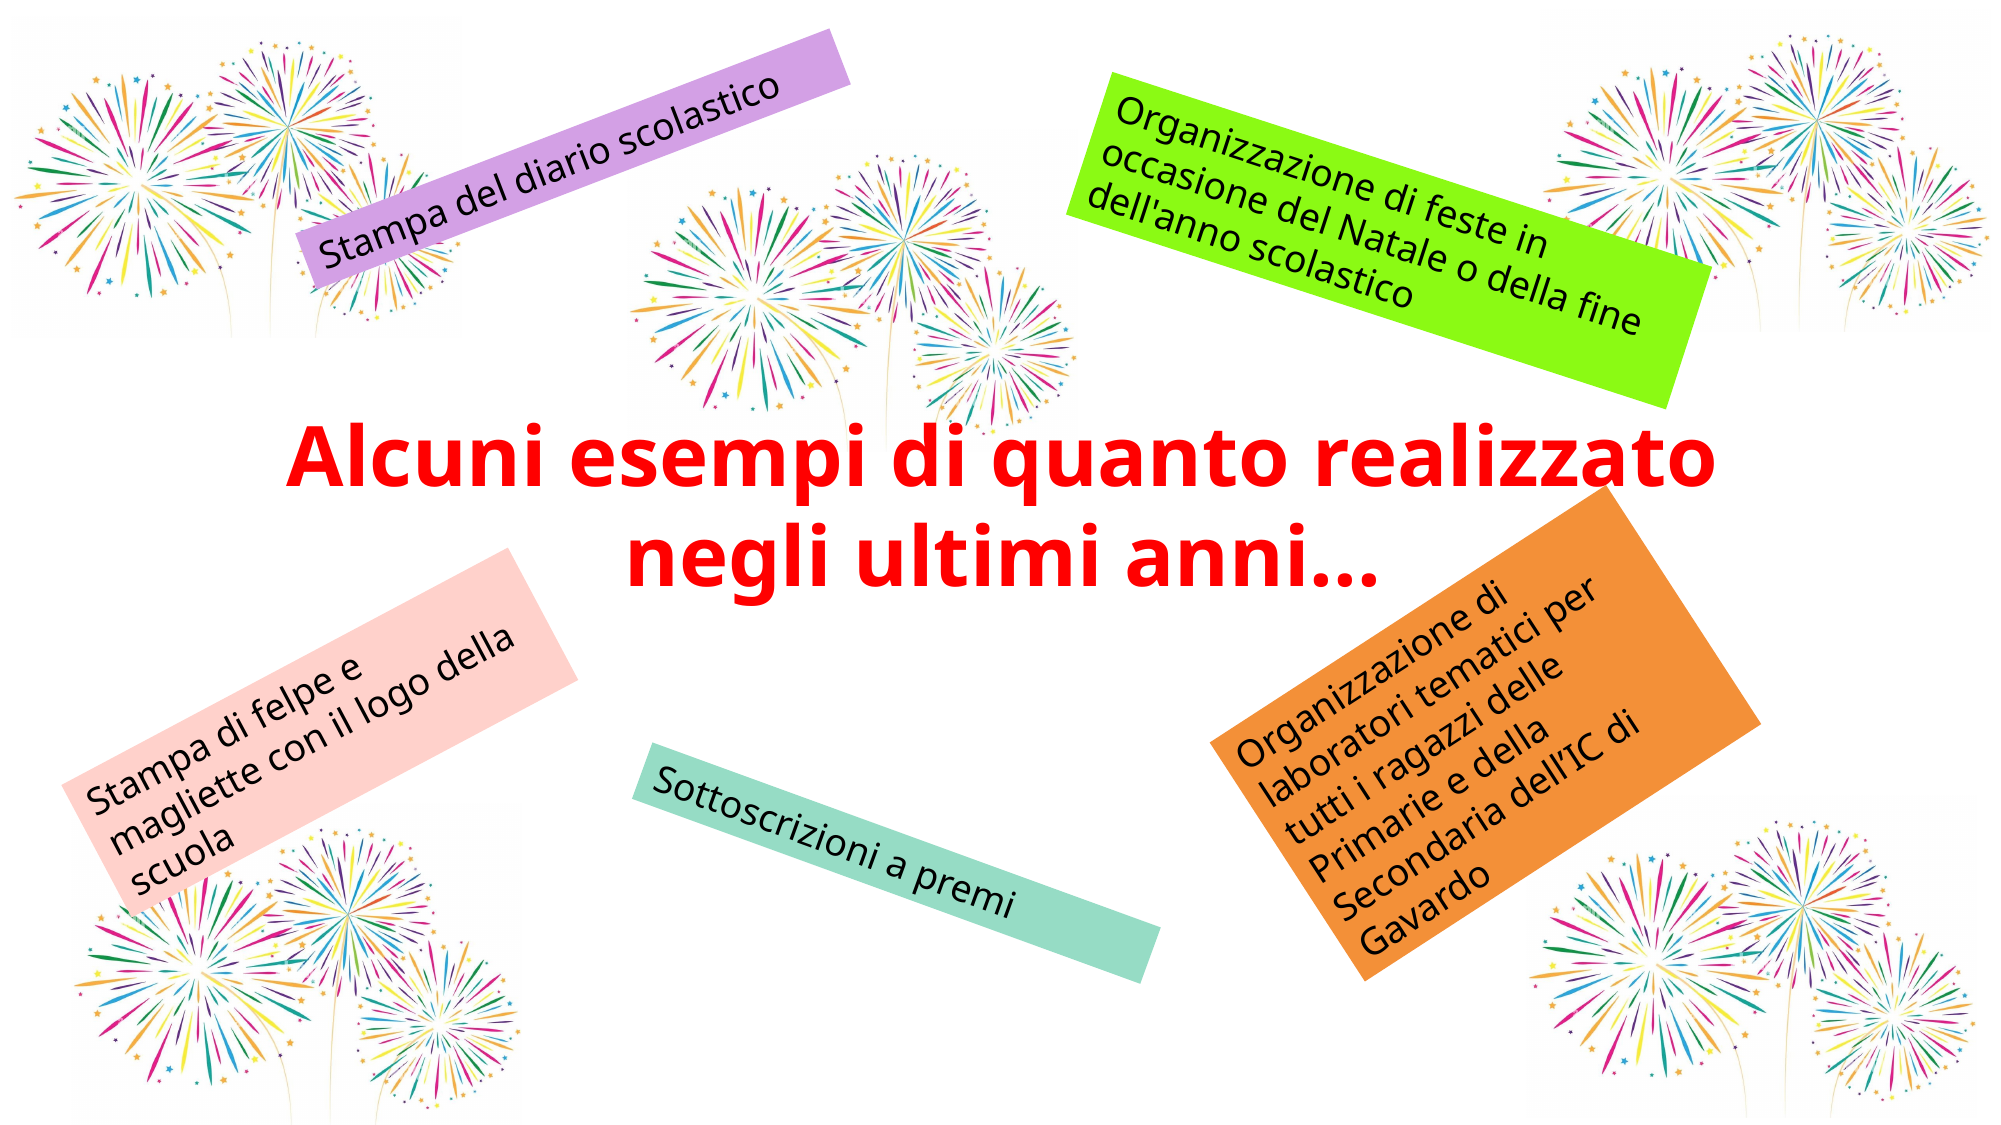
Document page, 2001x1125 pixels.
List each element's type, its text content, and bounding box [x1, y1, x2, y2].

picture [1540, 9, 1991, 332]
text_box Sottoscrizioni a premi [631, 742, 1161, 984]
text_box Organizzazione di feste in occasione del Natale o della fine dell'anno scolastico [1078, 71, 1692, 395]
picture [10, 16, 462, 339]
text_box Stampa del diario scolastico [462, 28, 851, 234]
picture [1526, 795, 1977, 1118]
text_box Stampa di felpe e magliette con il logo della scuola [61, 611, 579, 803]
picture [70, 803, 522, 1125]
text_box Organizzazione di laboratori tematici per tutti i ragazzi delle Primarie e della Secondaria dell’IC di Gavardo [1209, 611, 1762, 982]
text_box Alcuni esempi di quanto realizzato negli ultimi anni... [191, 395, 1815, 611]
picture [627, 129, 1078, 452]
